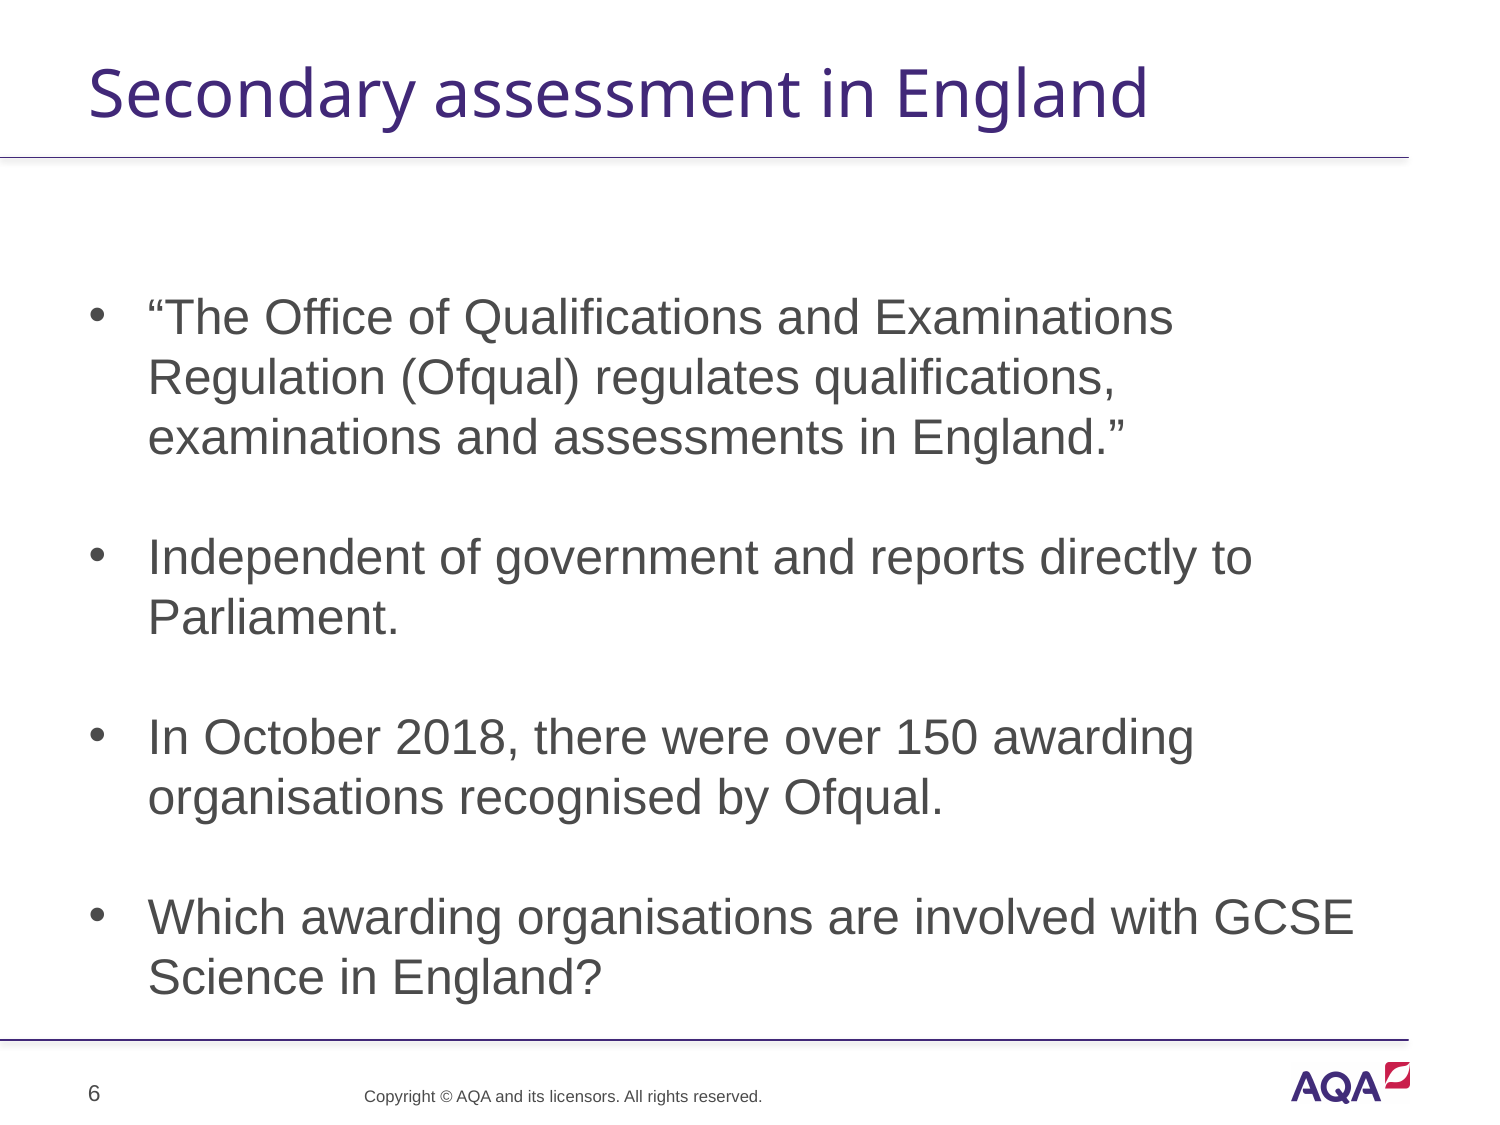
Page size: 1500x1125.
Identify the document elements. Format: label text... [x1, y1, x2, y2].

picture [1291, 1062, 1410, 1104]
title Secondary assessment in England [88, 72, 1409, 144]
slide_number 6 [72, 1062, 188, 1123]
footer Copyright © AQA and its licensors. All rights reserved. [324, 1084, 764, 1124]
list “The Office of Qualifications and Examinations Regulation (Ofqual) regulates qualifications, examinations and assessments in England.” Independent of government and reports directly to Parliament. In October 2018, there were over 150 awarding organisations recognised by Ofqual. Which awarding organisations are involved with GCSE Science in England? [88, 284, 1409, 1007]
